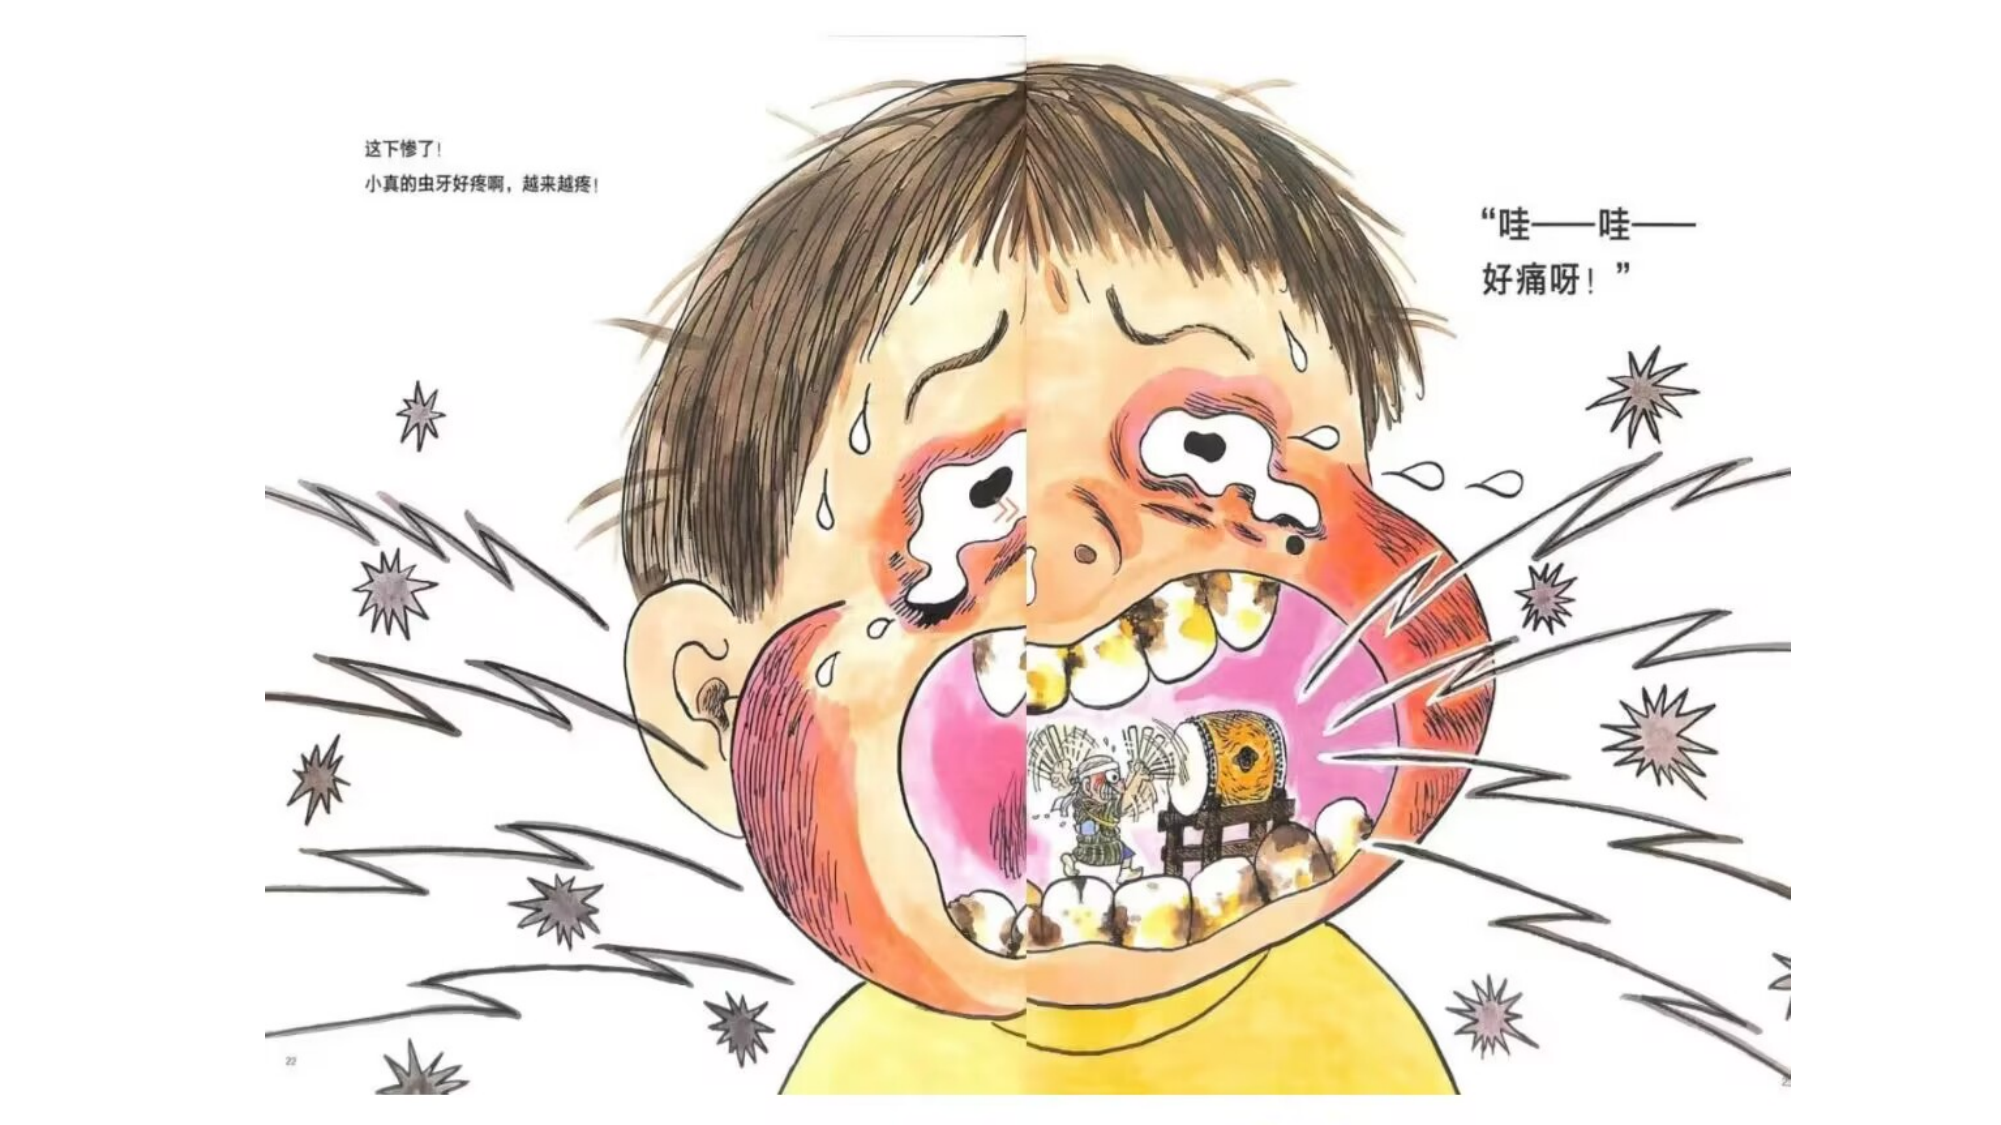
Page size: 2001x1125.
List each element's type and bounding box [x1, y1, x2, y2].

picture [264, 0, 1791, 1125]
